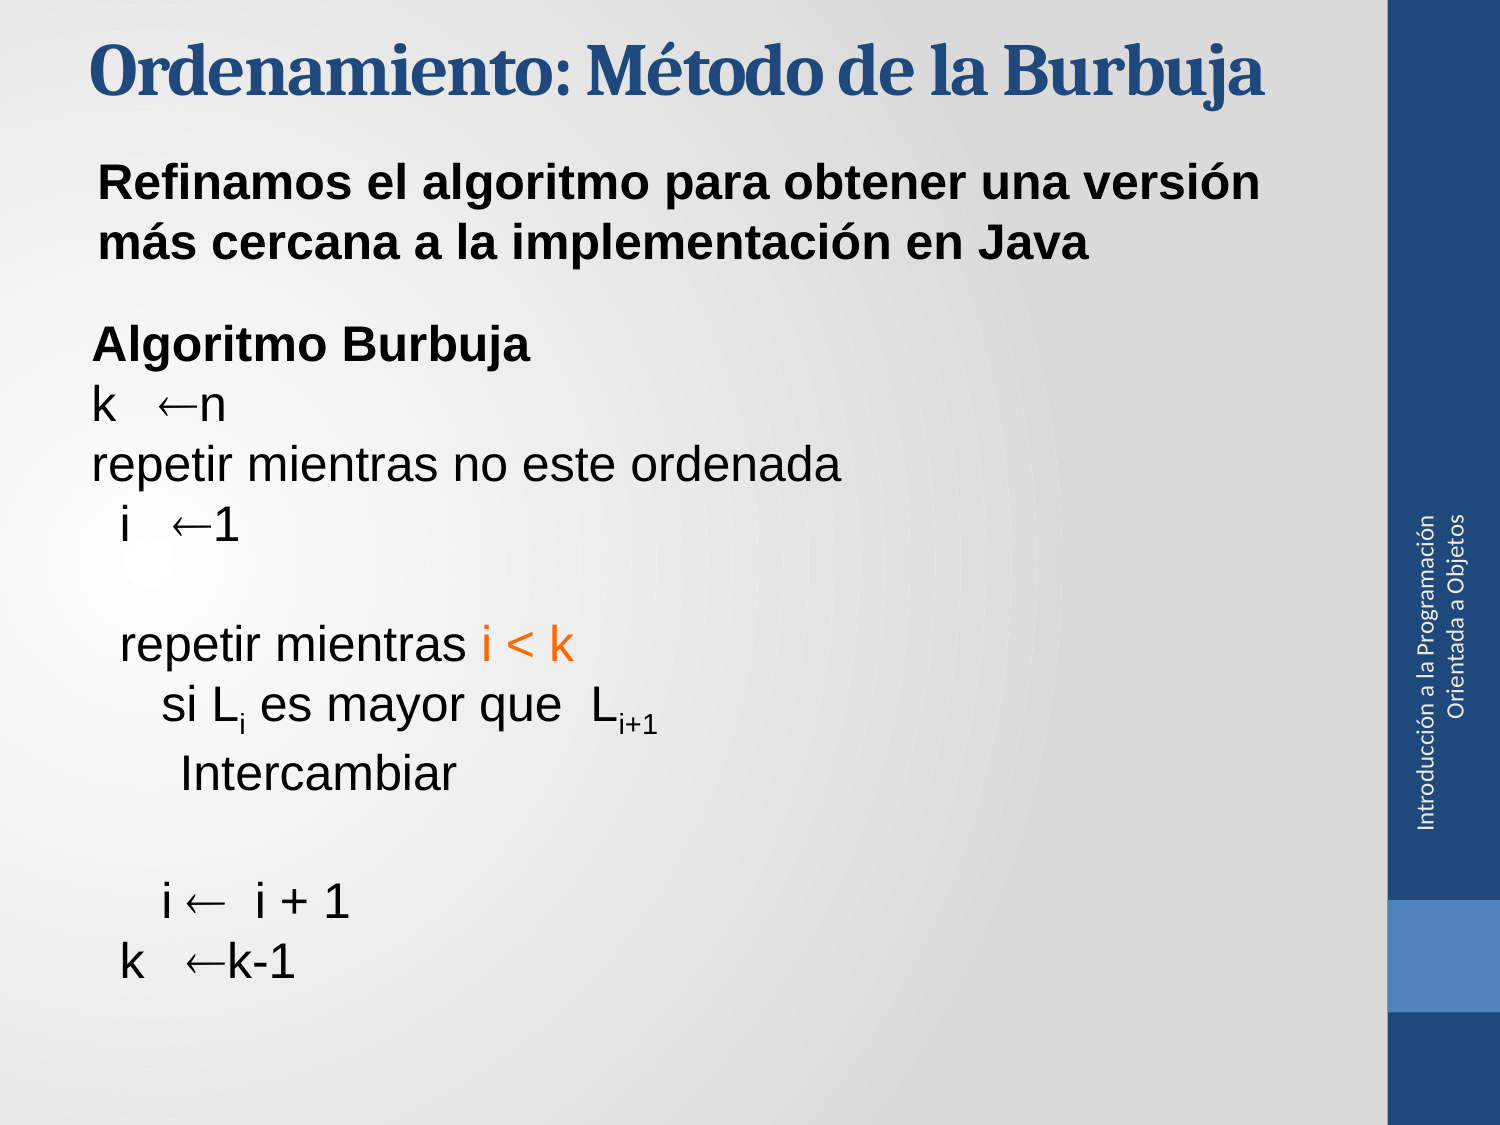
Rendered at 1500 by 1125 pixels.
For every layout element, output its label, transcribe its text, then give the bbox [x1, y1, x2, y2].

text_box Ordenamiento: Método de la Burbuja [74, 13, 1422, 113]
text_box Algoritmo Burbuja k n repetir mientras no este ordenada i 1 repetir mientras i < k si Li es mayor que Li+1 Intercambiar i  i + 1 k k-1 [76, 184, 1459, 1056]
text_box Refinamos el algoritmo para obtener una versión más cercana a la implementación en Java [82, 142, 1321, 278]
footer Introducción a la Programación Orientada a Objetos [1459, 500, 1469, 889]
